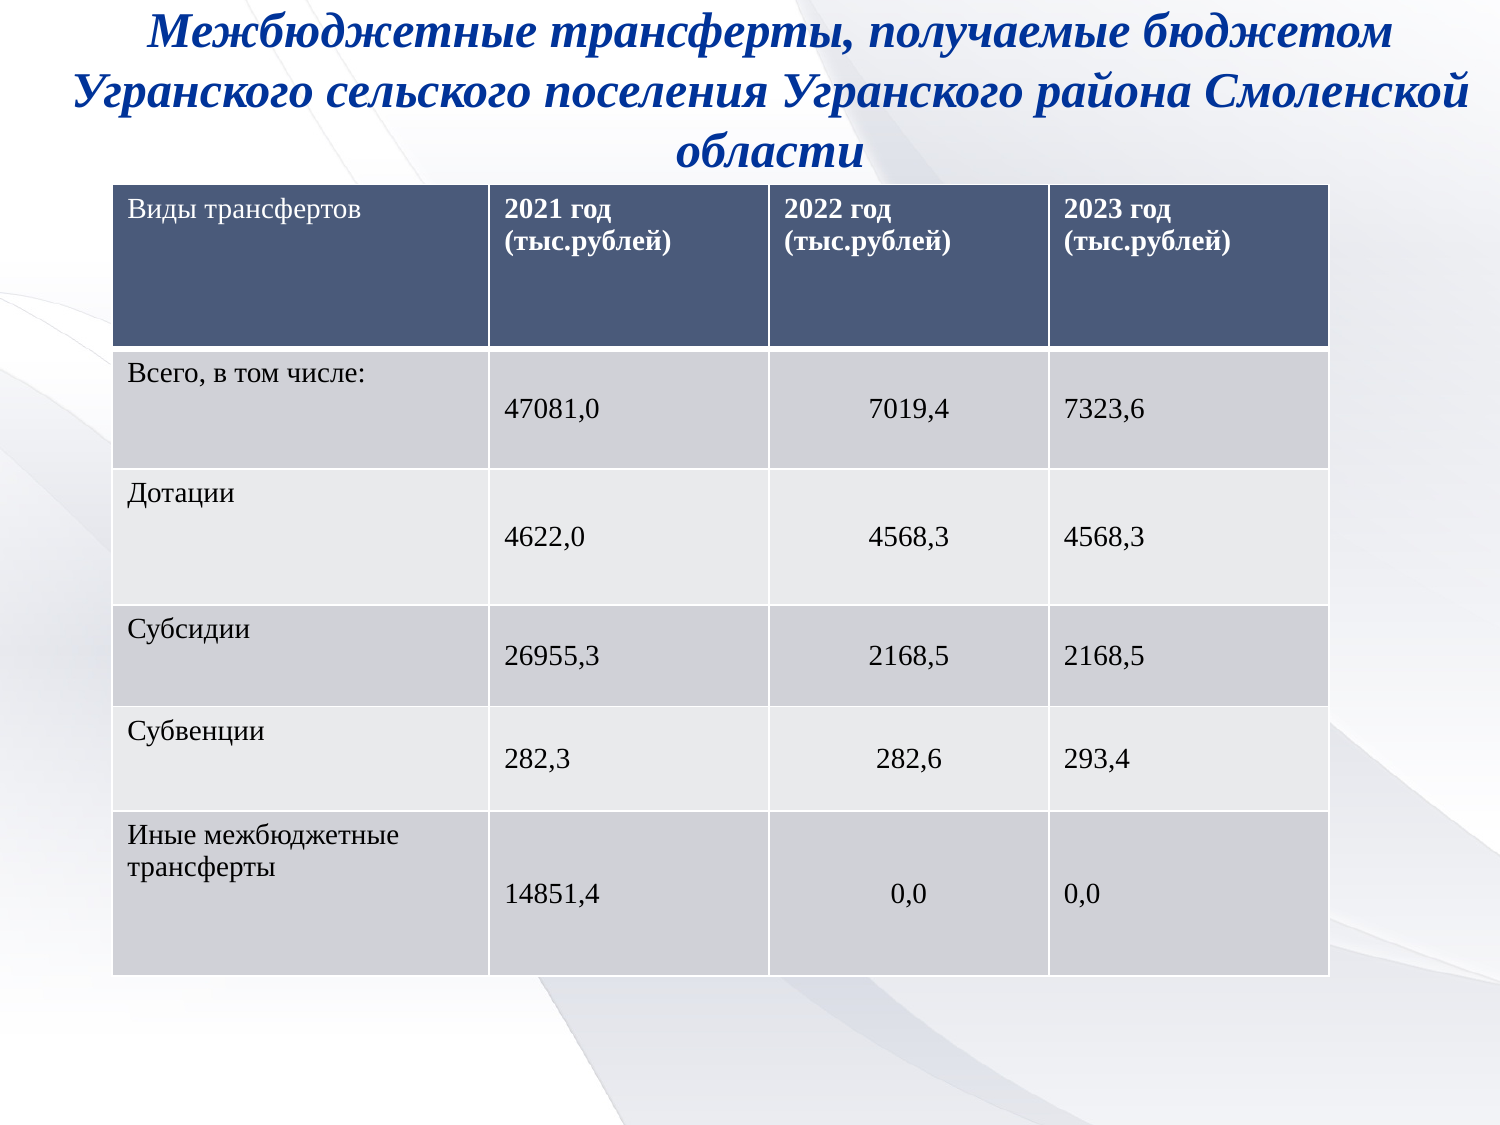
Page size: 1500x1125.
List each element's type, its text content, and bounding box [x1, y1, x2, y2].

table_cell 4622,0 [490, 470, 768, 604]
table_header 2022 год (тыс.рублей) [770, 185, 1048, 346]
table_cell 26955,3 [490, 606, 768, 706]
table_cell 293,4 [1050, 707, 1328, 810]
table_header Виды трансфертов [113, 185, 488, 346]
table_cell 2168,5 [1050, 606, 1328, 706]
table_cell 4568,3 [1050, 470, 1328, 604]
table_cell Всего, в том числе: [113, 352, 488, 468]
table_cell 4568,3 [770, 470, 1048, 604]
table_cell Субсидии [113, 606, 488, 706]
table_cell 0,0 [1050, 812, 1328, 975]
table_cell 47081,0 [490, 352, 768, 468]
table_cell 7323,6 [1050, 352, 1328, 468]
title Межбюджетные трансферты, получаемые бюджетом Угранского сельского поселения Угранского района Смоленской области [40, 20, 1500, 185]
table_cell 282,6 [770, 707, 1048, 810]
table_cell 14851,4 [490, 812, 768, 975]
table_cell Дотации [113, 470, 488, 604]
table_cell 2168,5 [770, 606, 1048, 706]
table_cell 7019,4 [770, 352, 1048, 468]
table_header 2023 год (тыс.рублей) [1050, 185, 1328, 346]
table_cell 0,0 [770, 812, 1048, 975]
picture [0, 0, 1500, 1125]
table_cell 282,3 [490, 707, 768, 810]
table_header 2021 год (тыс.рублей) [490, 185, 768, 346]
table_cell Иные межбюджетные трансферты [113, 812, 488, 975]
table_cell Субвенции [113, 707, 488, 810]
